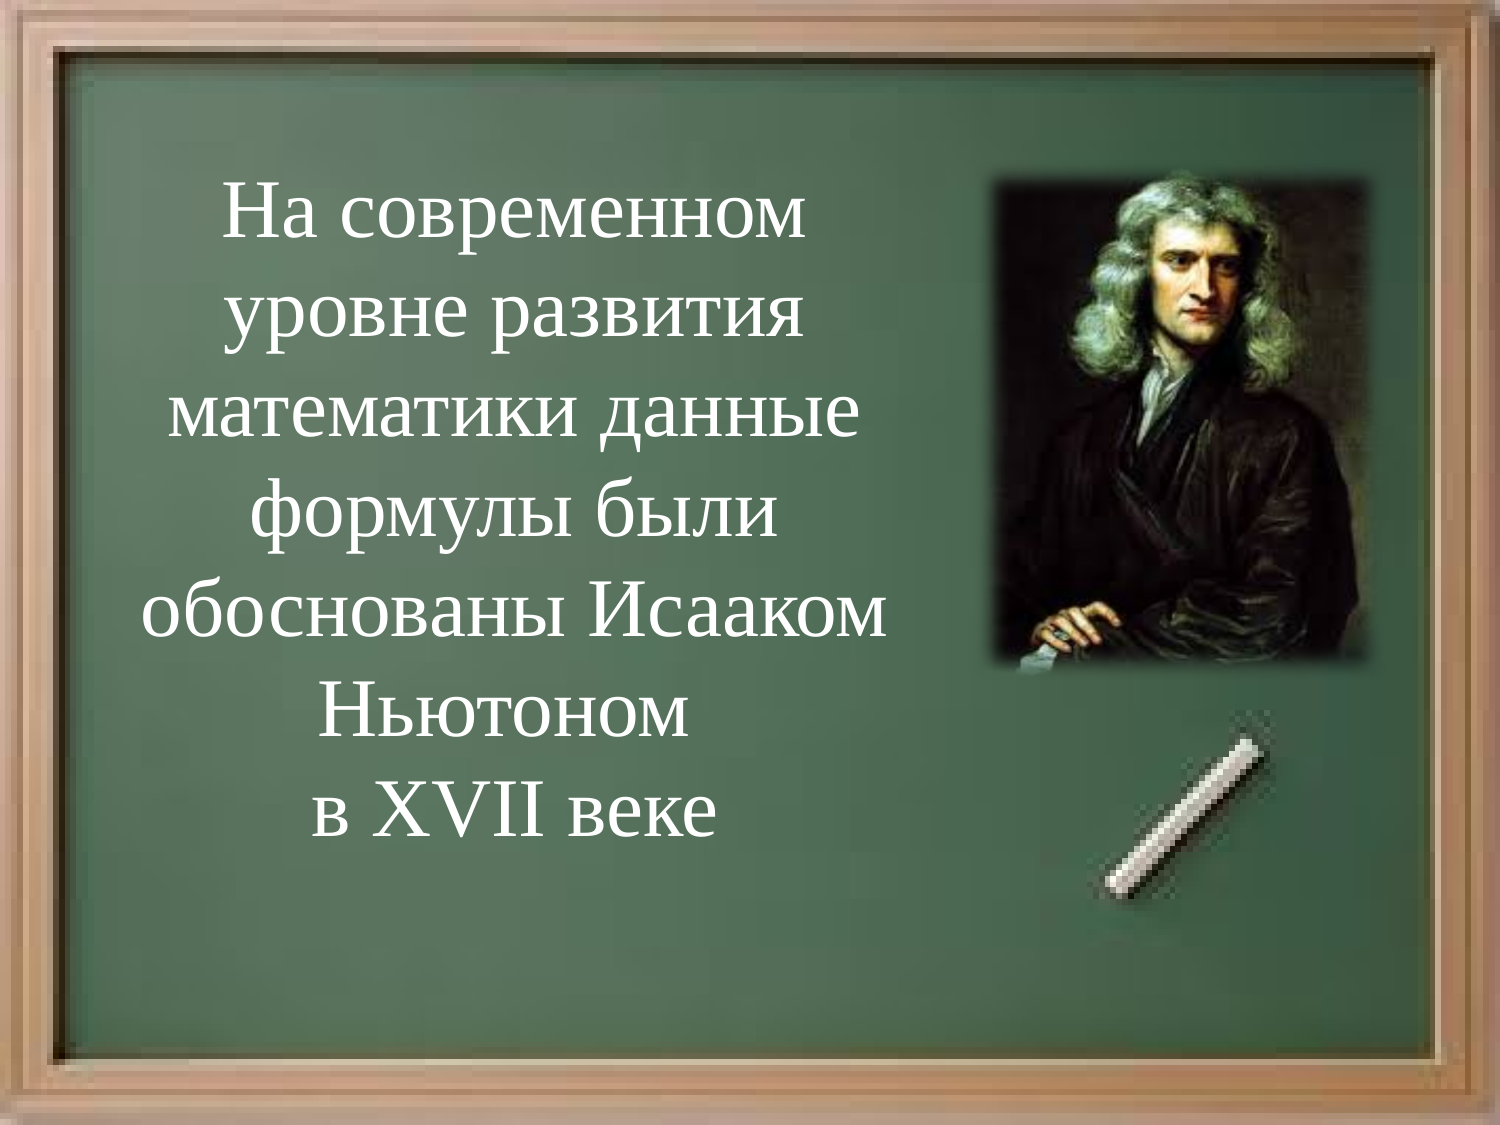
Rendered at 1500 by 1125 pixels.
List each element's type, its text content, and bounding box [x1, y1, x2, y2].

title На современном уровне развития математики данные формулы были обоснованы Исааком Ньютоном в XVII веке [76, 0, 953, 1071]
picture [0, 0, 1500, 1125]
